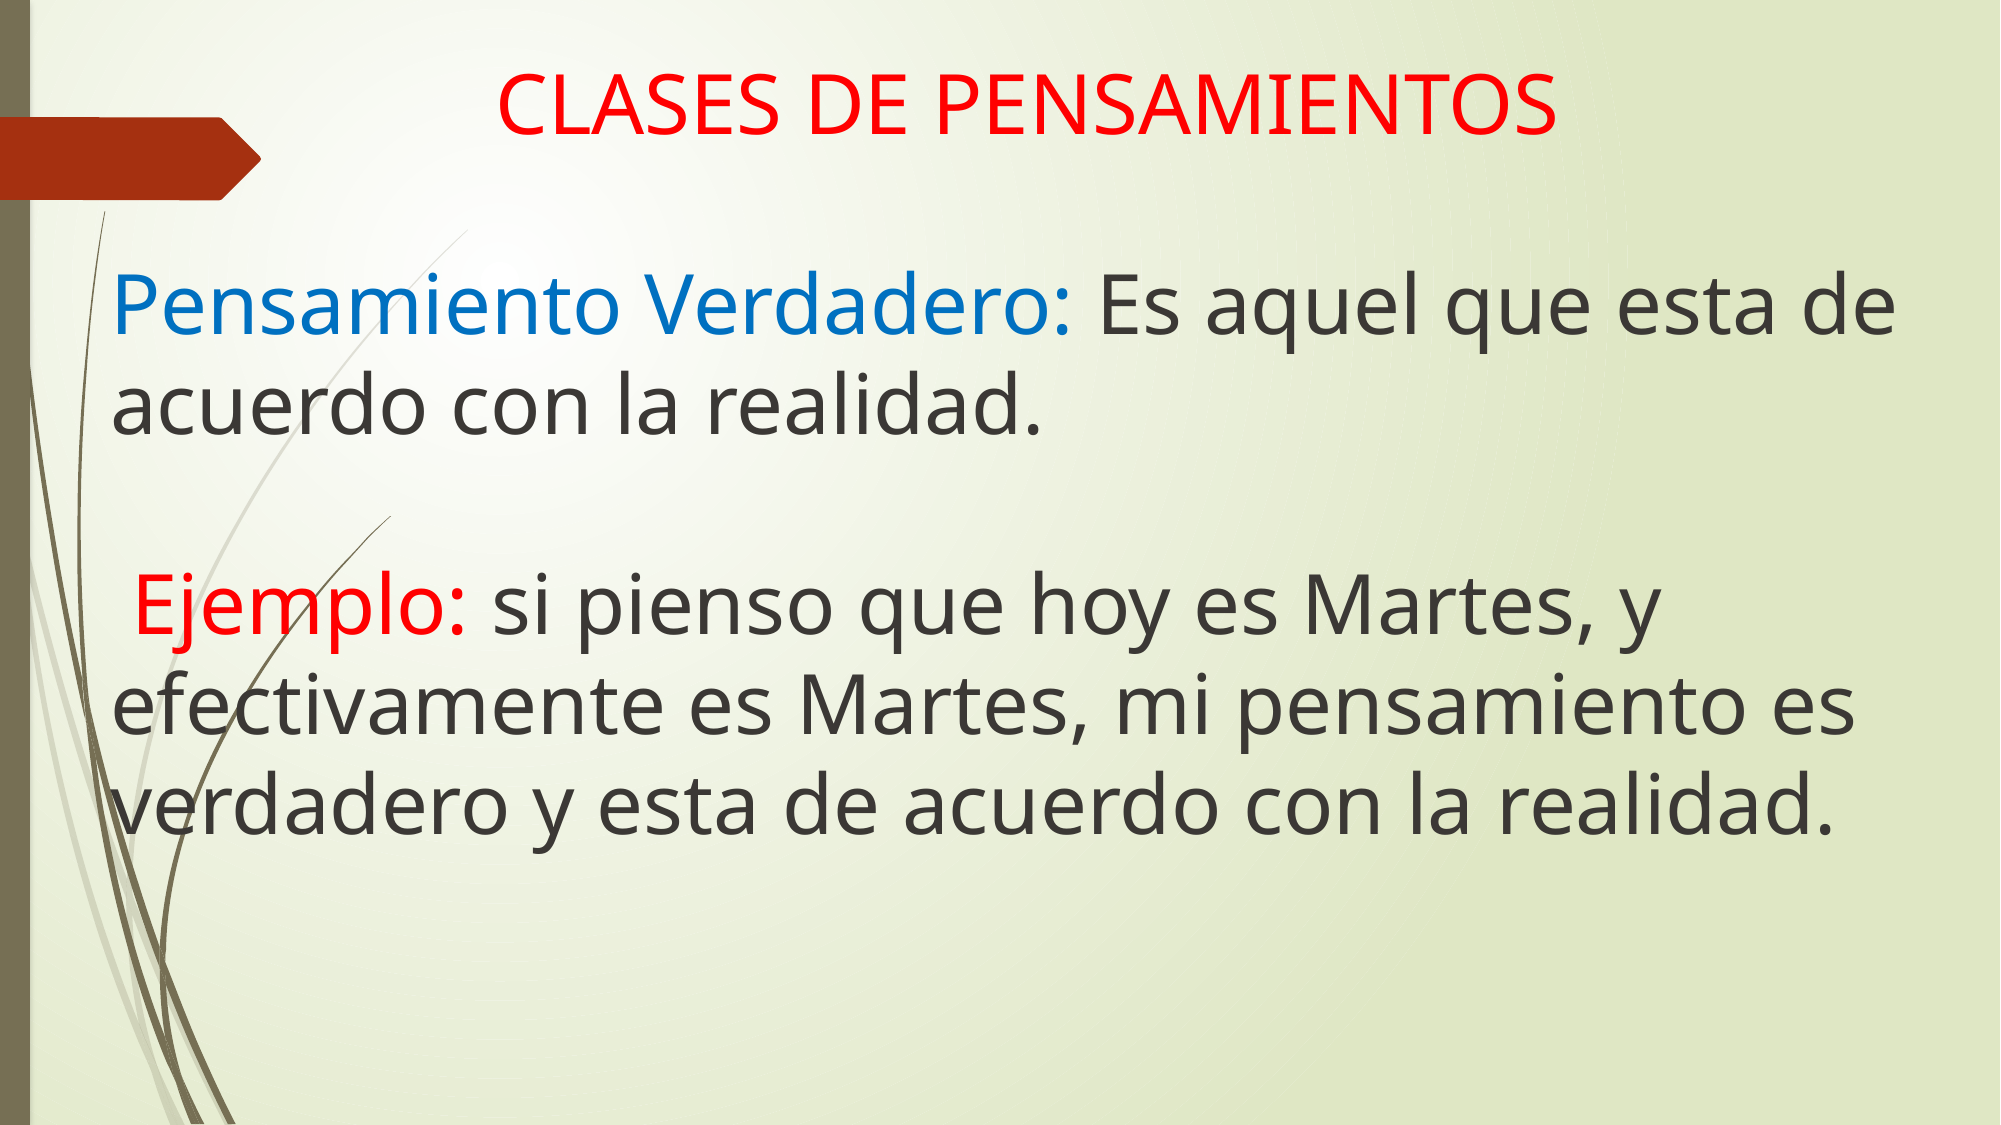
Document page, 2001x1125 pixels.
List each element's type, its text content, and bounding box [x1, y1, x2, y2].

text_box CLASES DE PENSAMIENTOS Pensamiento Verdadero: Es aquel que esta de acuerdo con la realidad. Ejemplo: si pienso que hoy es Martes, y efectivamente es Martes, mi pensamiento es verdadero y esta de acuerdo con la realidad. [95, 43, 1961, 859]
